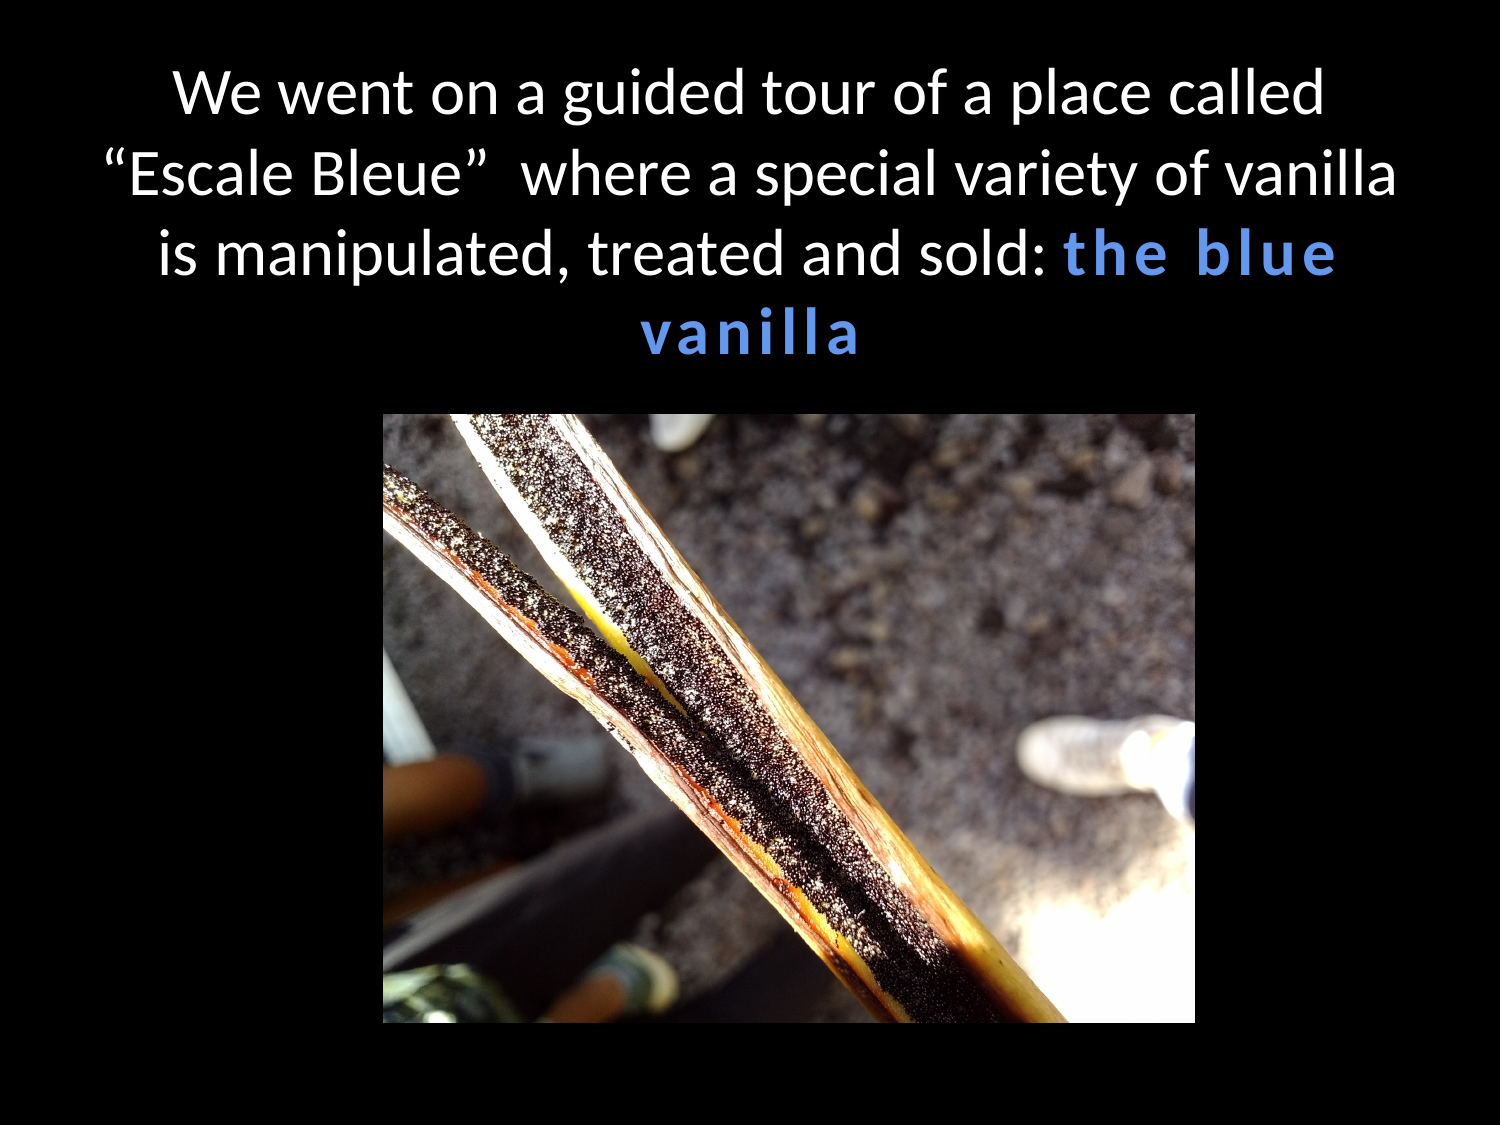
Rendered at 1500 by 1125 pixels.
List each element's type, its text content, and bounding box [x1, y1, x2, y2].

picture [383, 414, 1195, 1024]
list We went on a guided tour of a place called “Escale Bleue” where a special variety of vanilla is manipulated, treated and sold: the blue vanilla [75, 40, 1425, 1005]
